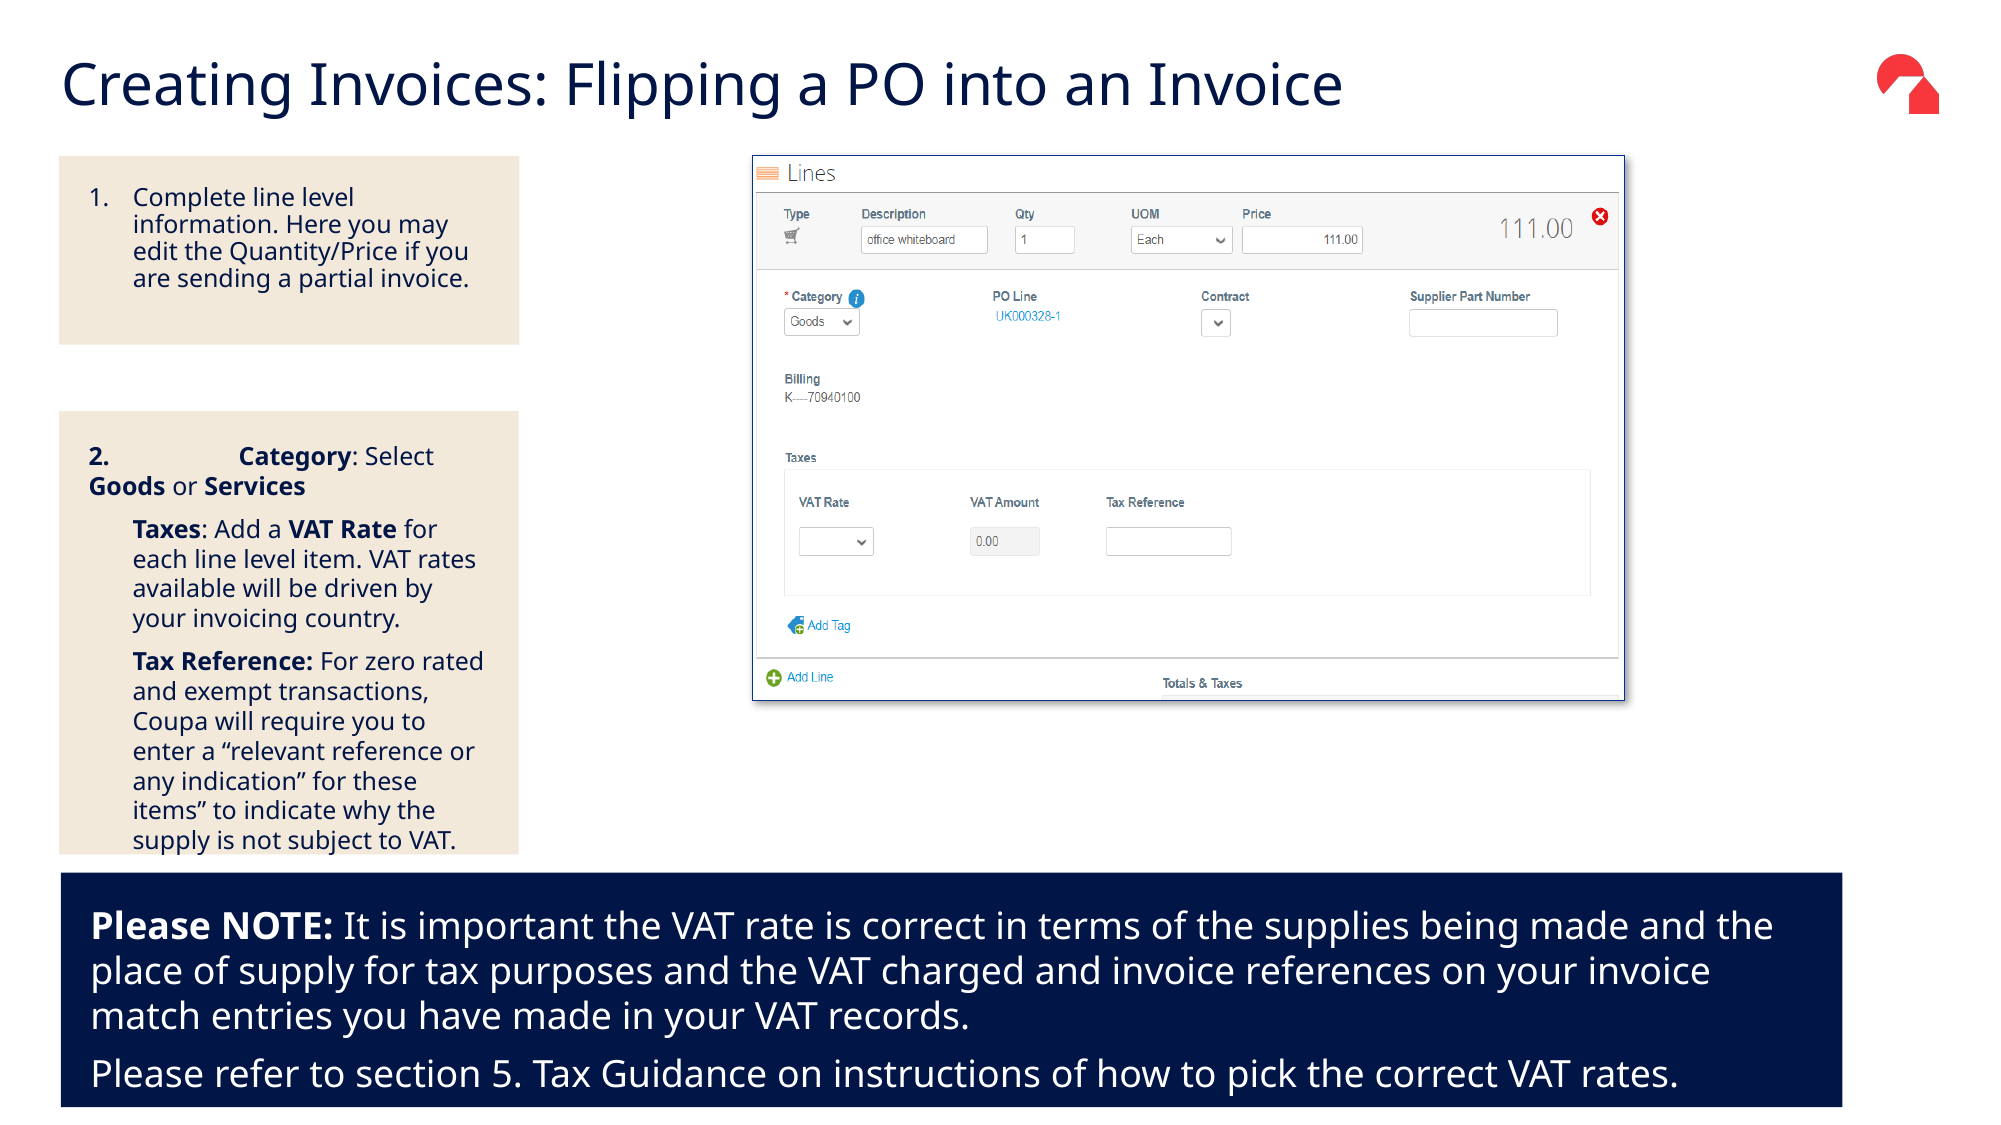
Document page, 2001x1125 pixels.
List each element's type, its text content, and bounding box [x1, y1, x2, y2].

title Creating Invoices: Flipping a PO into an Invoice [60, 54, 1857, 173]
text_box 1. Complete line level information. Here you may edit the Quantity/Price if you are sending a partial invoice. [58, 155, 520, 345]
text_box Please NOTE: It is important the VAT rate is correct in terms of the supplies being made and the place of supply for tax purposes and the VAT charged and invoice references on your invoice match entries you have made in your VAT records. Please refer to section 5. Tax Guidance on instructions of how to pick the correct VAT rates. [60, 872, 1843, 1108]
text_box 2. Category: Select Goods or Services Taxes: Add a VAT Rate for each line level item. VAT rates available will be driven by your invoicing country. Tax Reference: For zero rated and exempt transactions, Coupa will require you to enter a “relevant reference or any indication” for these items” to indicate why the supply is not subject to VAT. [59, 411, 519, 855]
picture [751, 155, 1625, 701]
picture [1877, 54, 1939, 114]
